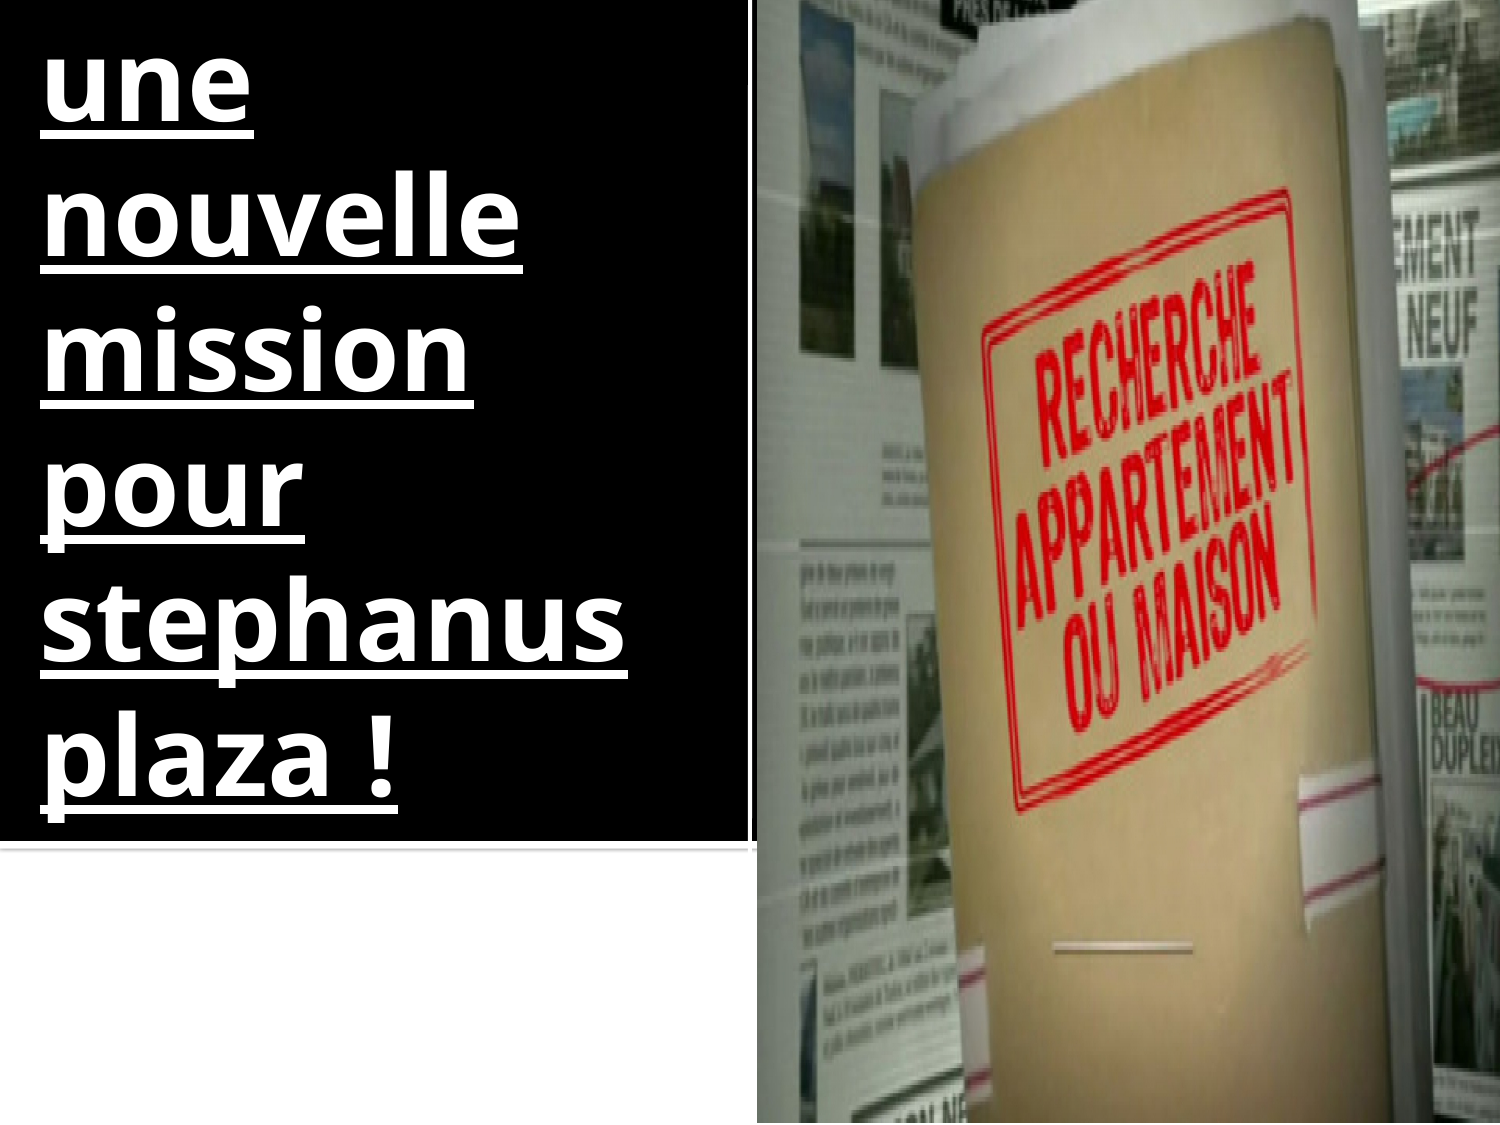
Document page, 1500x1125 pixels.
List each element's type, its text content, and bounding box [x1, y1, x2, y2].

text_box une nouvelle mission pour stephanus plaza ! [24, 2, 700, 827]
picture [757, 0, 1500, 1123]
